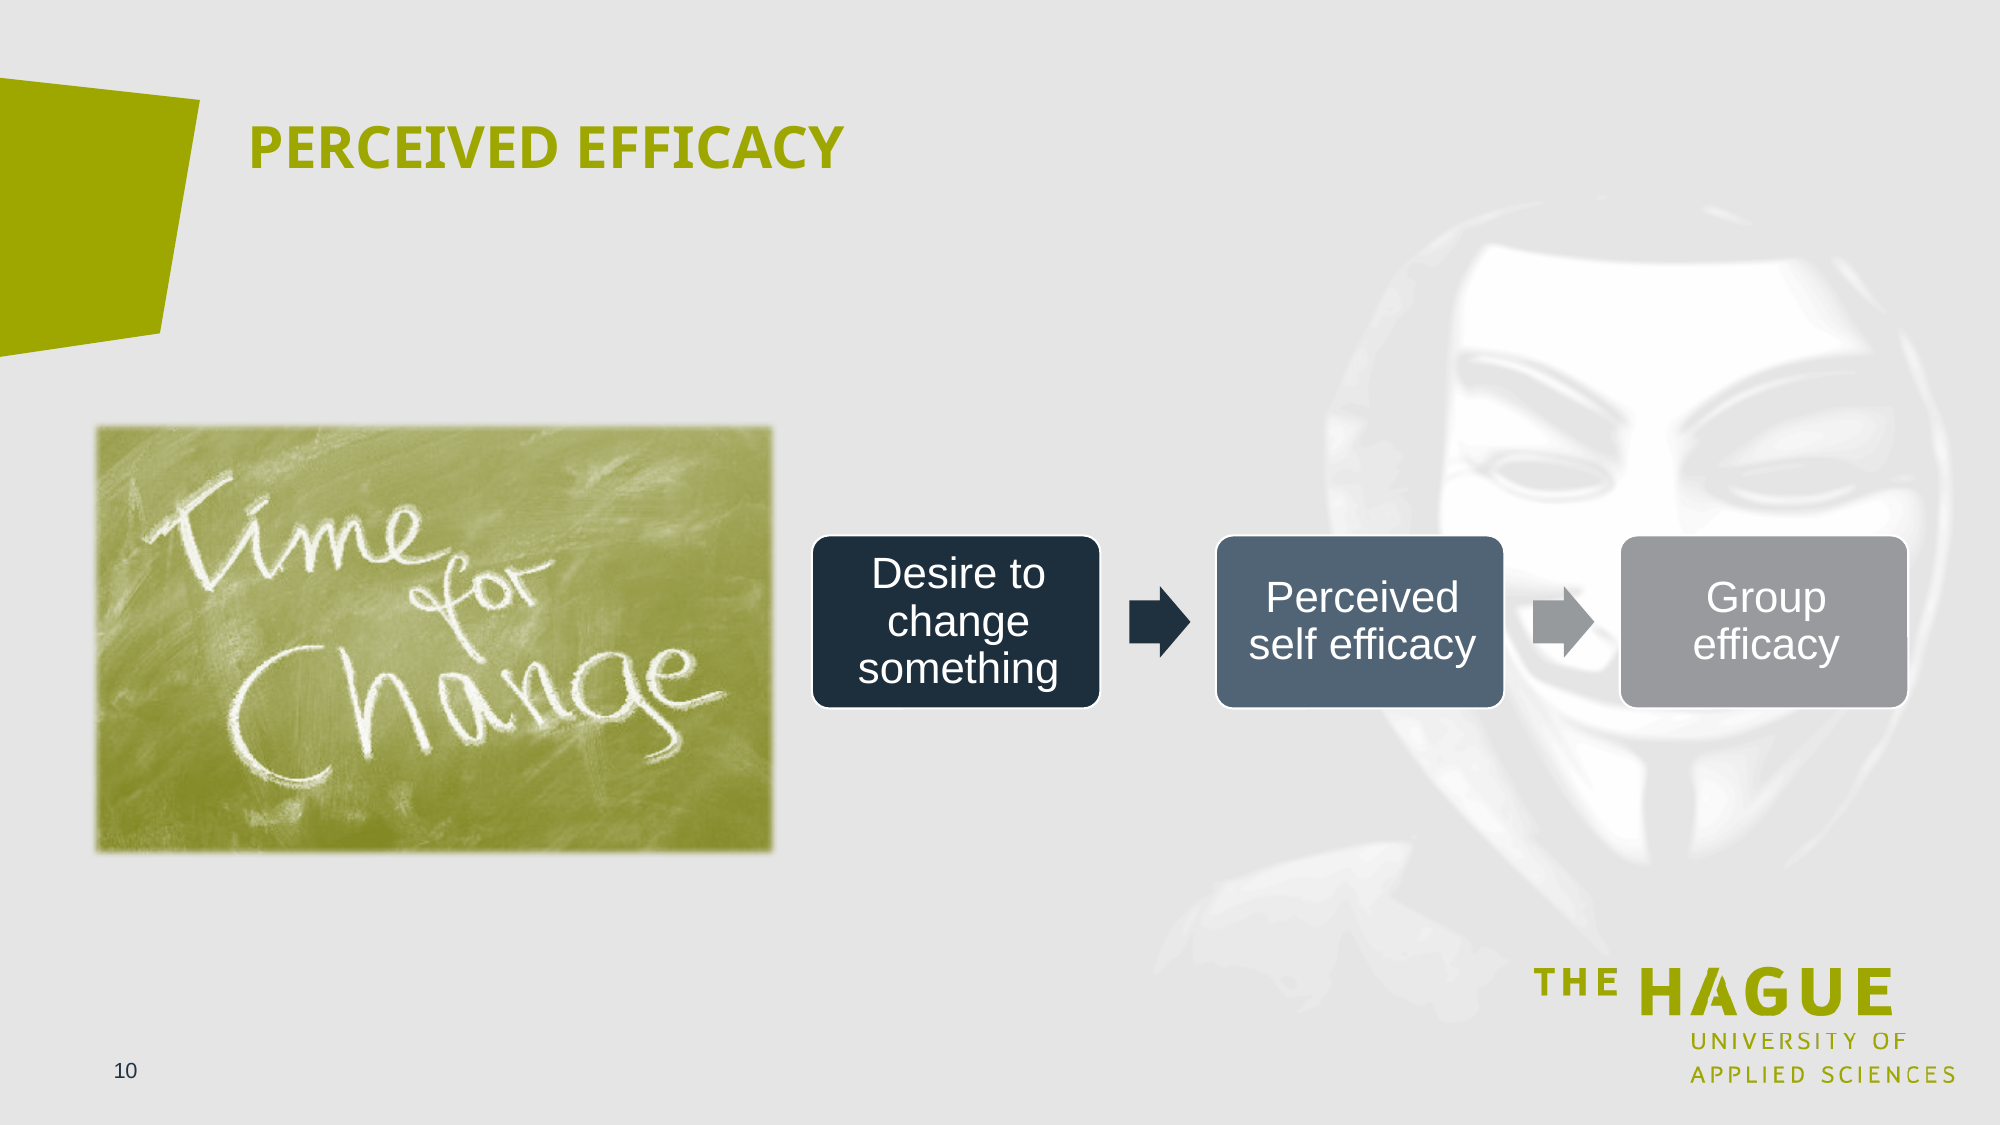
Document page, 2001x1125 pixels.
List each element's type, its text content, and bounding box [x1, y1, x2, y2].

picture [1507, 940, 1981, 1109]
text_box PERCEIVED EFFICACY [247, 111, 1827, 181]
picture [90, 420, 778, 858]
slide_number 10 [43, 1052, 138, 1083]
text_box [810, 267, 1910, 977]
